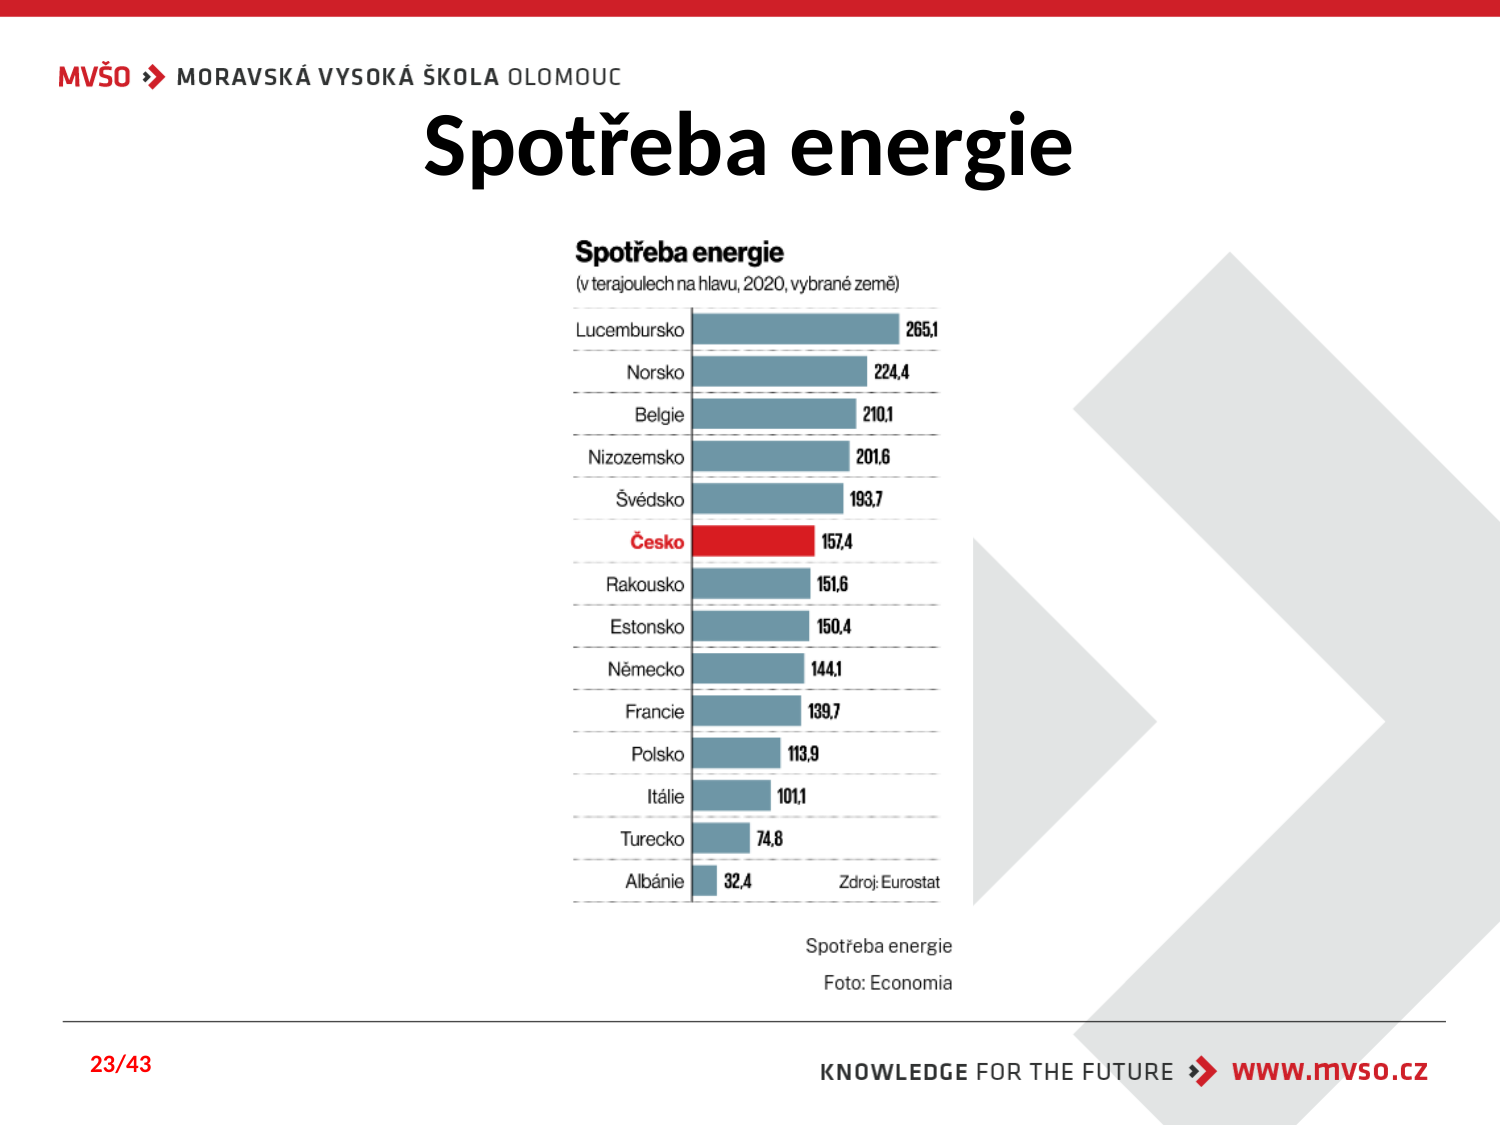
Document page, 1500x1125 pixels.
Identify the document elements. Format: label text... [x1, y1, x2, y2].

text_box 23/43 [74, 1040, 213, 1085]
picture [0, 0, 1500, 1125]
title Spotřeba energie [75, 45, 1425, 233]
